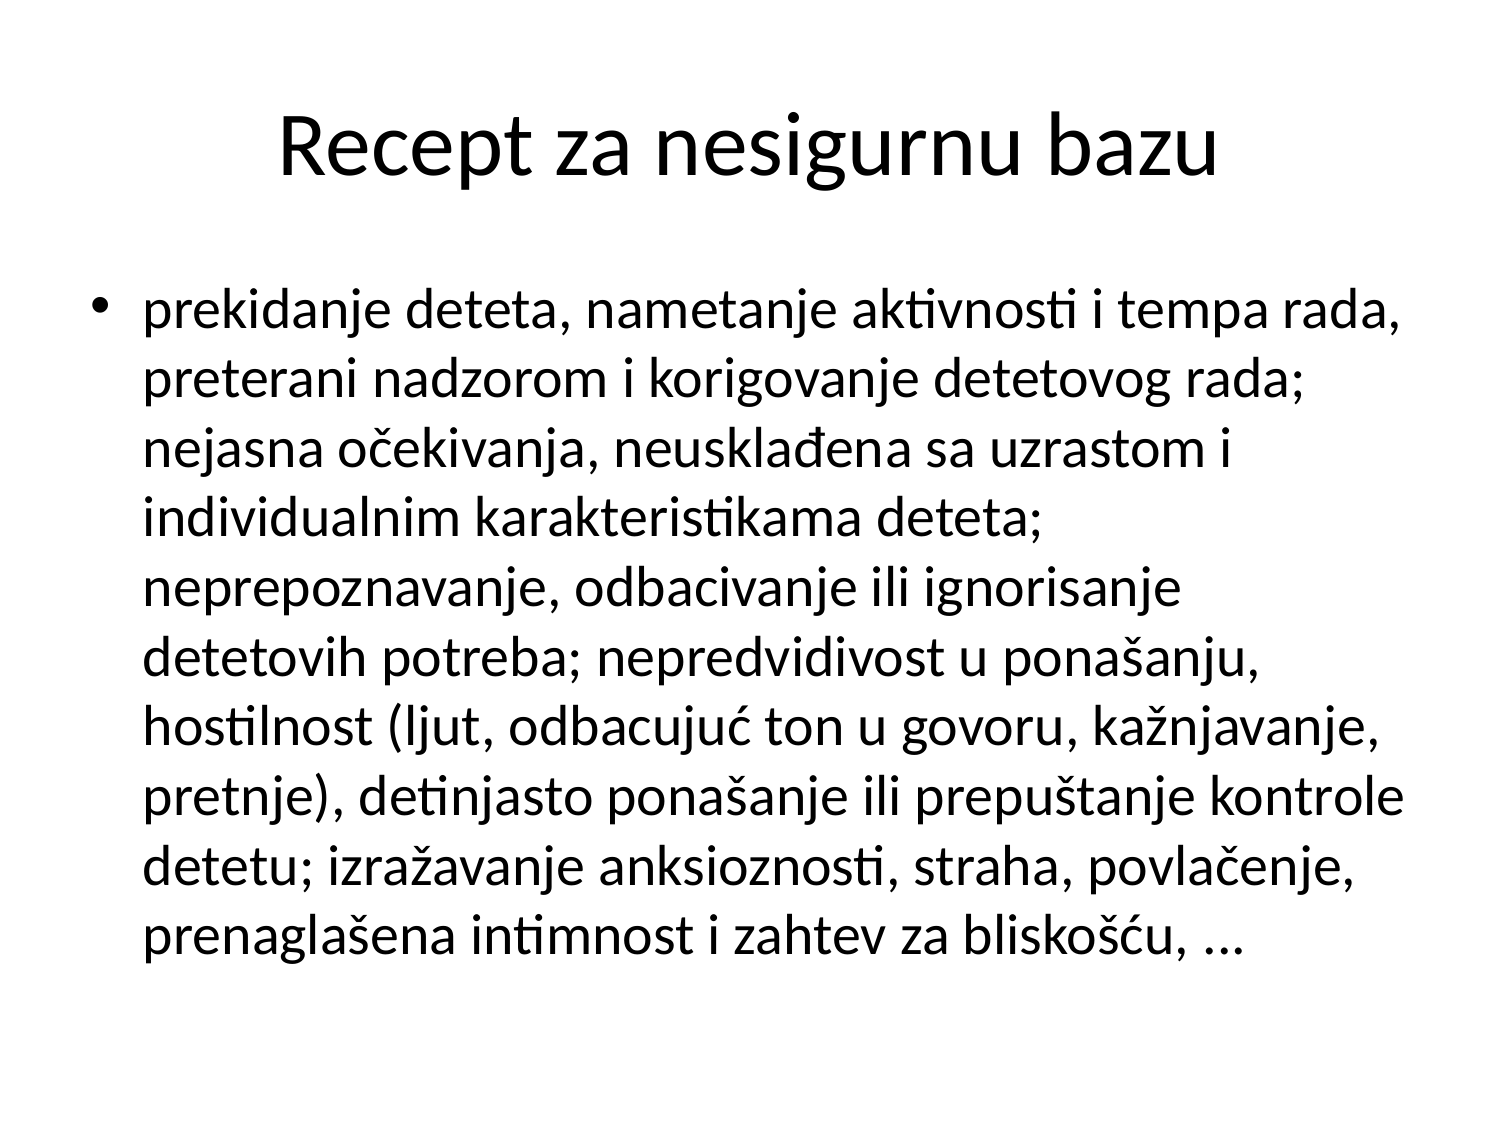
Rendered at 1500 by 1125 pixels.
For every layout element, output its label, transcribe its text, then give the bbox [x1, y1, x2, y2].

list prekidanje deteta, nametanje aktivnosti i tempa rada, preterani nadzorom i korigovanje detetovog rada; nejasna očekivanja, neusklađena sa uzrastom i individualnim karakteristikama deteta; neprepoznavanje, odbacivanje ili ignorisanje detetovih potreba; nepredvidivost u ponašanju, hostilnost (ljut, odbacujuć ton u govoru, kažnjavanje, pretnje), detinjasto ponašanje ili prepuštanje kontrole detetu; izražavanje anksioznosti, straha, povlačenje, prenaglašena intimnost i zahtev za bliskošću, ... [75, 262, 1425, 1005]
title Recept za nesigurnu bazu [75, 45, 1425, 233]
